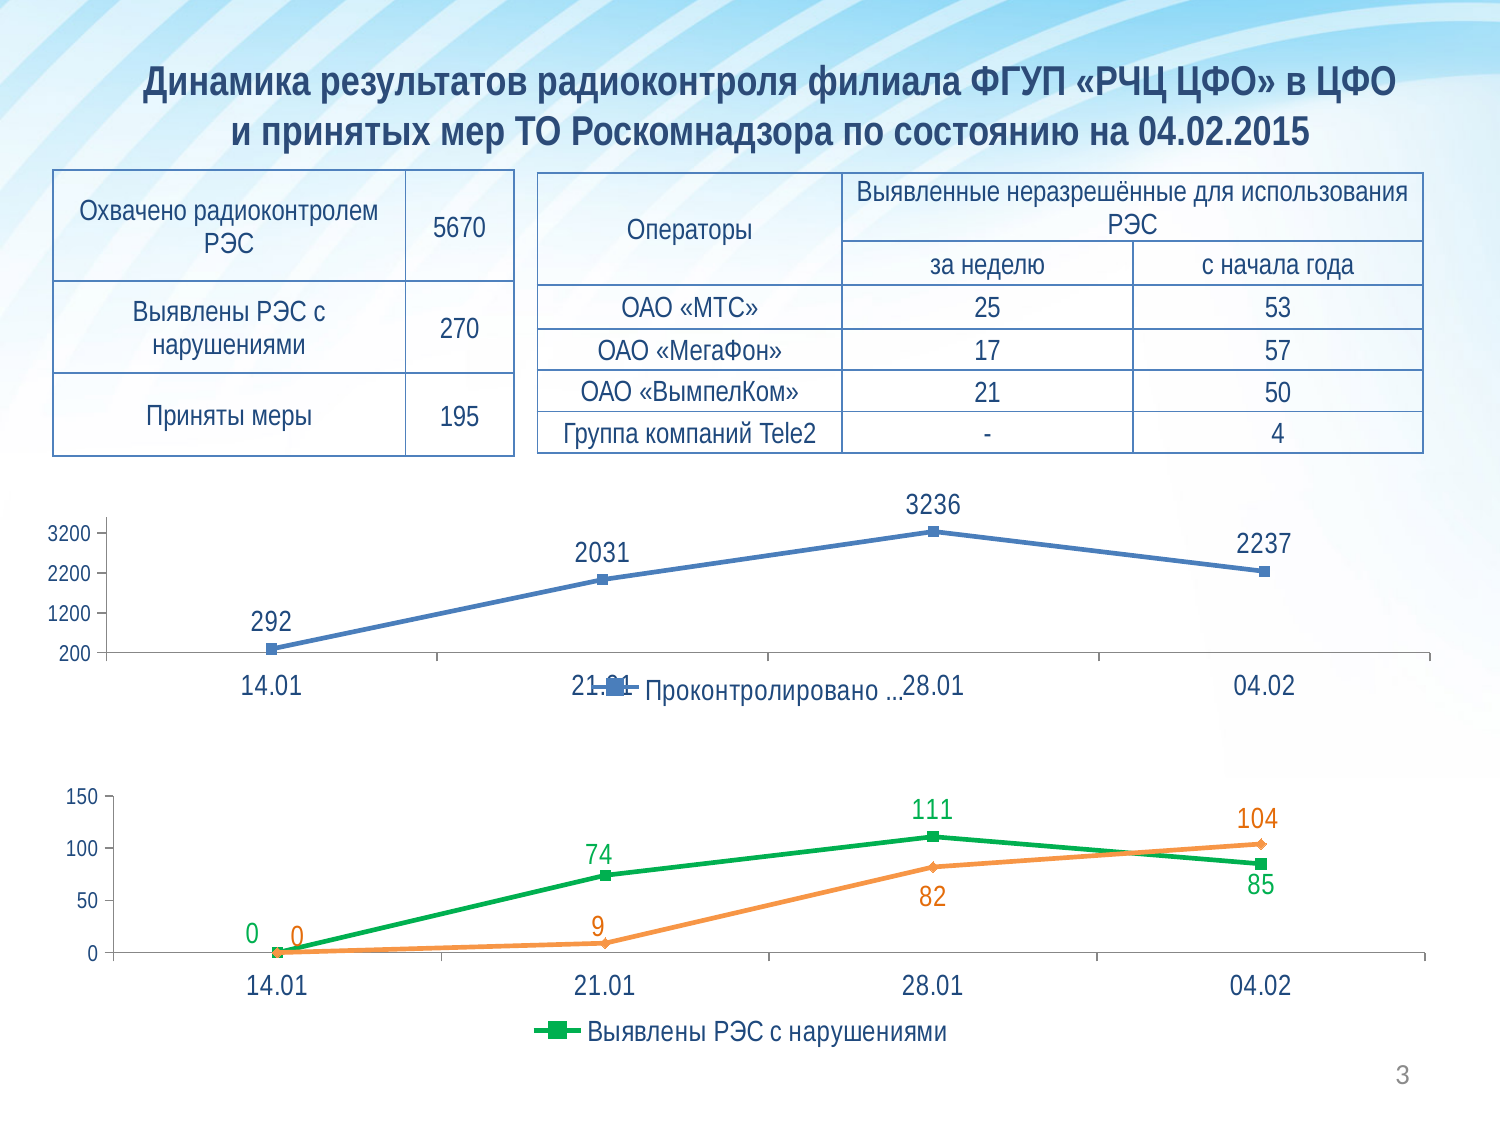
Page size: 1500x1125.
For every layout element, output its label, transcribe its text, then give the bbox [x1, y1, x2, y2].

table_cell ОАО «ВымпелКом» [538, 371, 841, 411]
table_cell за неделю [843, 242, 1132, 284]
table_cell 270 [406, 282, 513, 372]
table_header 5670 [406, 171, 513, 280]
table_cell 53 [1134, 286, 1422, 328]
table_cell 21 [843, 371, 1132, 411]
table_cell 17 [843, 330, 1132, 369]
table_cell Выявлены РЭС с нарушениями [54, 282, 405, 372]
table_cell с начала года [1134, 242, 1422, 284]
table_header Операторы [538, 174, 841, 284]
table_cell Группа компаний Tele2 [538, 412, 841, 452]
table_header Охвачено радиоконтролем РЭС [54, 171, 405, 280]
picture [0, 0, 1500, 1125]
table_cell ОАО «МегаФон» [538, 330, 841, 369]
table_cell 195 [406, 374, 513, 455]
table_cell 25 [843, 286, 1132, 328]
table_cell - [843, 412, 1132, 452]
table_cell 57 [1134, 330, 1422, 369]
slide_number 3 [1074, 1067, 1425, 1103]
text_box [17, 479, 1459, 1059]
text_box Динамика результатов радиоконтроля филиала ФГУП «РЧЦ ЦФО» в ЦФО и принятых мер ТО Роскомнадзора по состоянию на 04.02.2015 [126, 48, 1424, 161]
table_cell 50 [1134, 371, 1422, 411]
table_cell 4 [1134, 412, 1422, 452]
table_cell ОАО «МТС» [538, 286, 841, 328]
table_cell Приняты меры [54, 374, 405, 455]
table_header Выявленные неразрешённые для использования РЭС [843, 174, 1422, 240]
